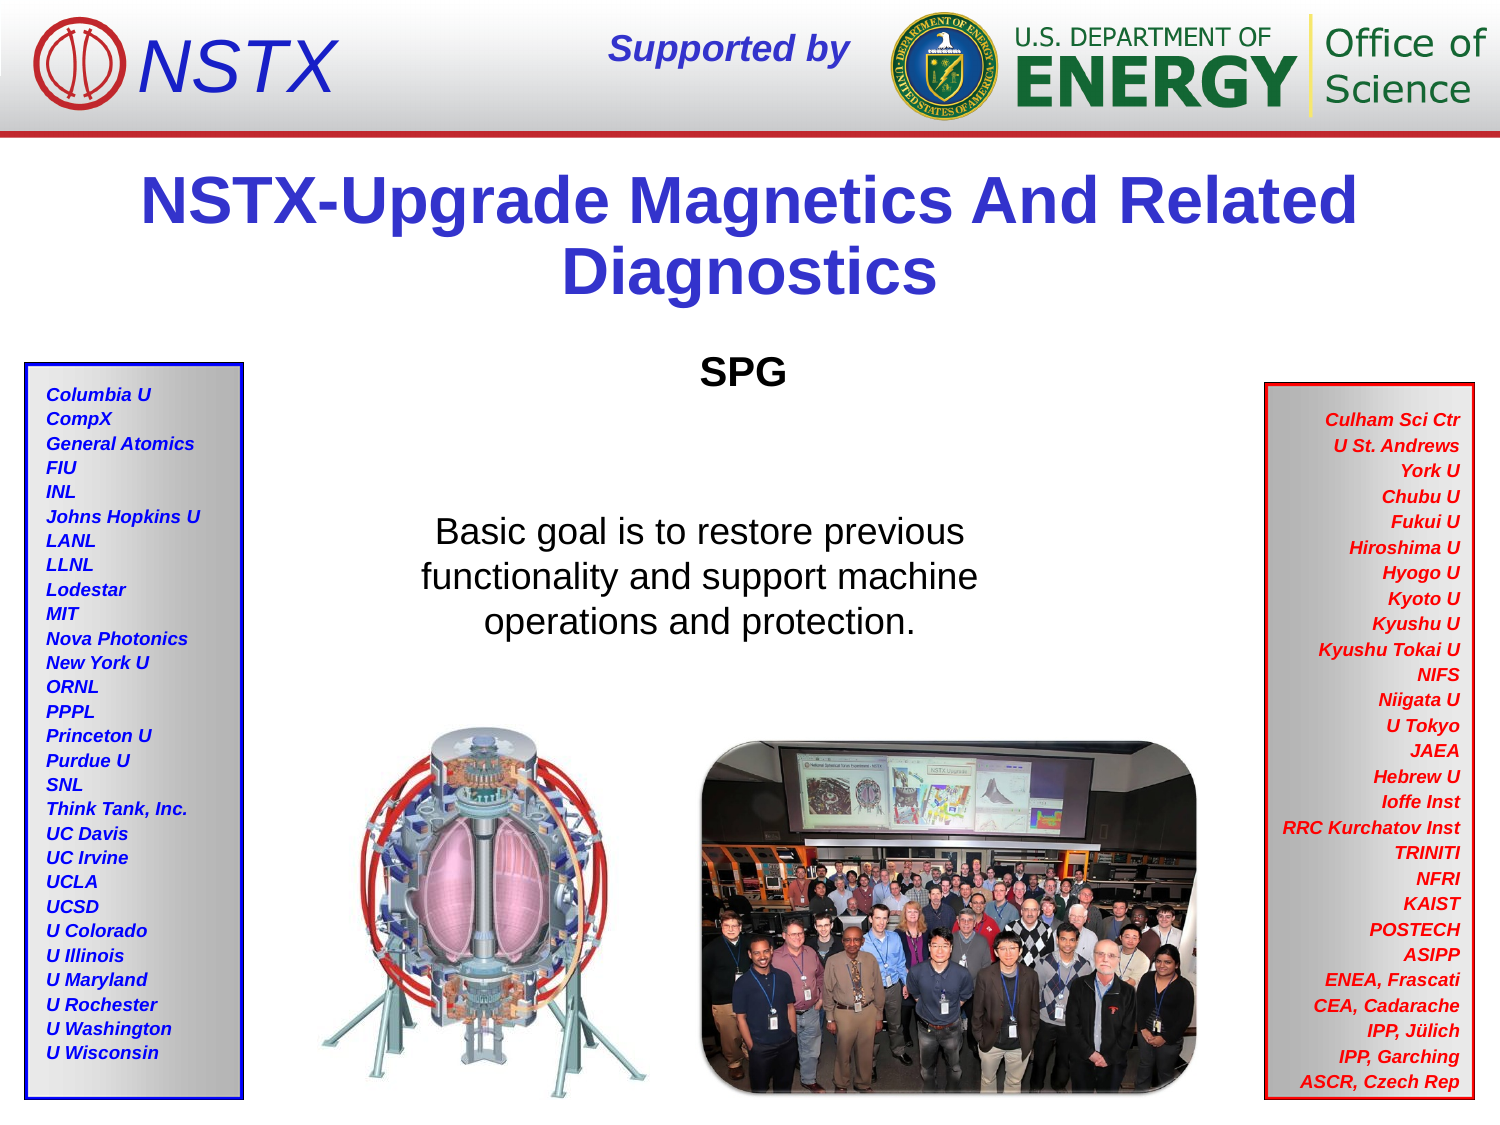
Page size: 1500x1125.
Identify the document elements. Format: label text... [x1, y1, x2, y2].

text_box SPG [249, 337, 1238, 403]
text_box NSTX-Upgrade Magnetics And Related Diagnostics [24, 162, 1475, 313]
text_box Basic goal is to restore previous functionality and support machine operations and protection. [324, 499, 1075, 650]
picture [317, 724, 651, 1101]
picture [24, 362, 244, 1101]
picture [694, 737, 1201, 1101]
picture [0, 0, 1500, 138]
picture [1264, 381, 1476, 1101]
